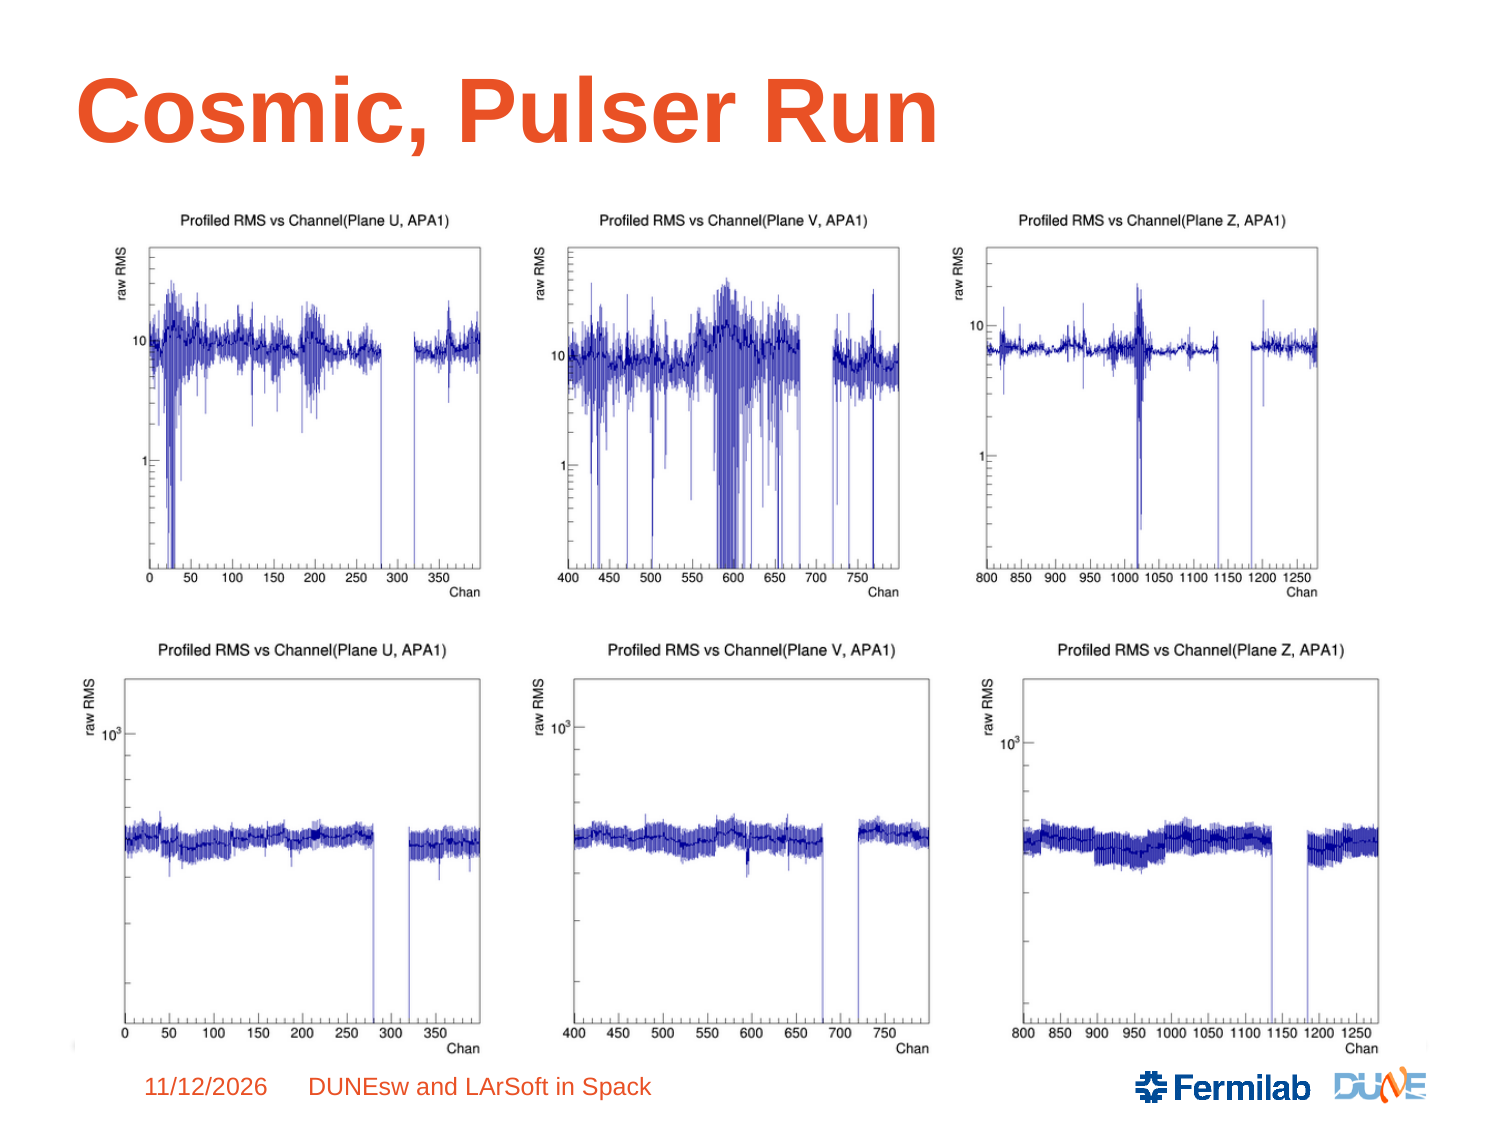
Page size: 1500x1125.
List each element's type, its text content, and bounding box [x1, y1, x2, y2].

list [74, 627, 1426, 1061]
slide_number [144, 1074, 308, 1101]
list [103, 201, 1366, 608]
footer DUNEsw and LArSoft in Spack [308, 1074, 1022, 1101]
title Cosmic, Pulser Run [75, 50, 1425, 182]
picture [1131, 1067, 1314, 1107]
picture [1333, 1064, 1427, 1104]
